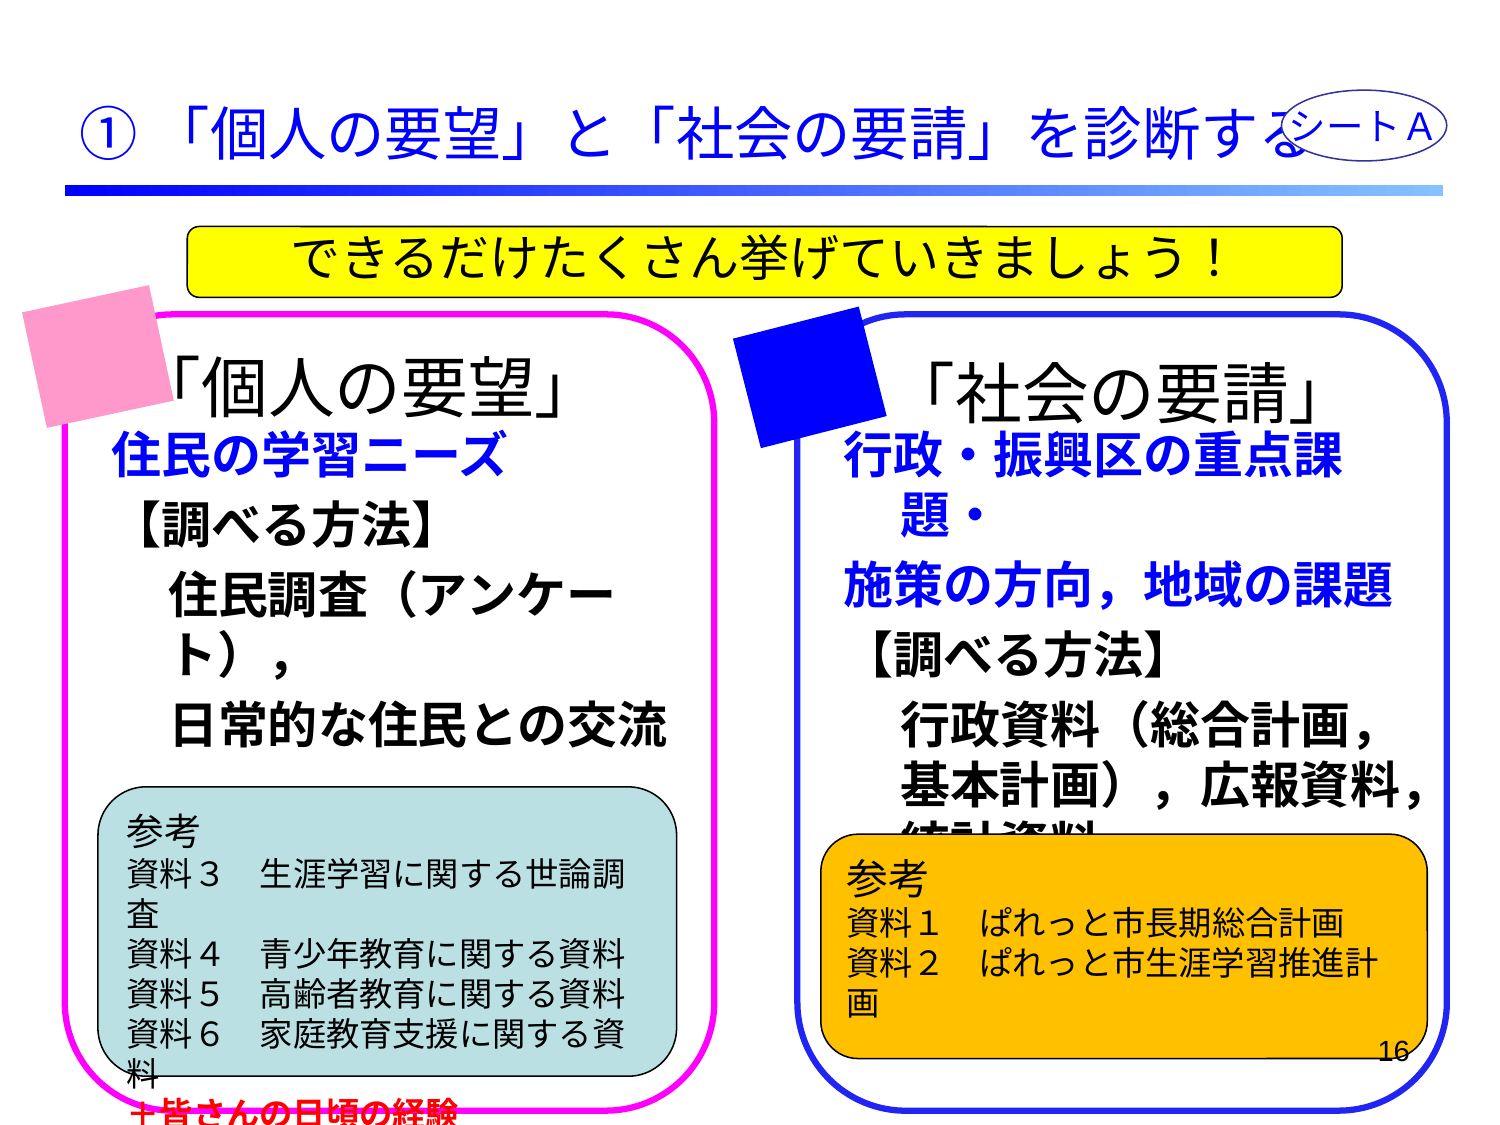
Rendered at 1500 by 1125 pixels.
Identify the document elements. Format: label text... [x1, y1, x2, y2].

text_box 住民の学習ニーズ 【調べる方法】 住民調査（アンケート）， 日常的な住民との交流 [64, 314, 715, 1111]
text_box 「社会の要請」 [862, 333, 1382, 452]
text_box ①「個人の要望」と「社会の要請」を診断する [64, 90, 1340, 204]
text_box できるだけたくさん挙げていきましょう！ [187, 226, 1343, 298]
text_box [22, 285, 174, 428]
text_box [732, 306, 887, 449]
text_box [1340, 184, 1443, 197]
text_box 参考 資料３ 生涯学習に関する世論調査 資料４ 青少年教育に関する資料 資料５ 高齢者教育に関する資料 資料６ 家庭教育支援に関する資料 ＋皆さんの日頃の経験 [97, 786, 677, 1077]
title 「個人の要望」 [108, 326, 629, 445]
text_box シートＡ [1281, 90, 1447, 161]
text_box 行政・振興区の重点課題・ 施策の方向，地域の課題 【調べる方法】 行政資料（総合計画，基本計画），広報資料，統計資料 [797, 314, 1447, 1111]
slide_number 16 [1074, 1024, 1426, 1103]
text_box 参考 資料１ ぱれっと市長期総合計画 資料２ ぱれっと市生涯学習推進計画 [820, 834, 1428, 1059]
